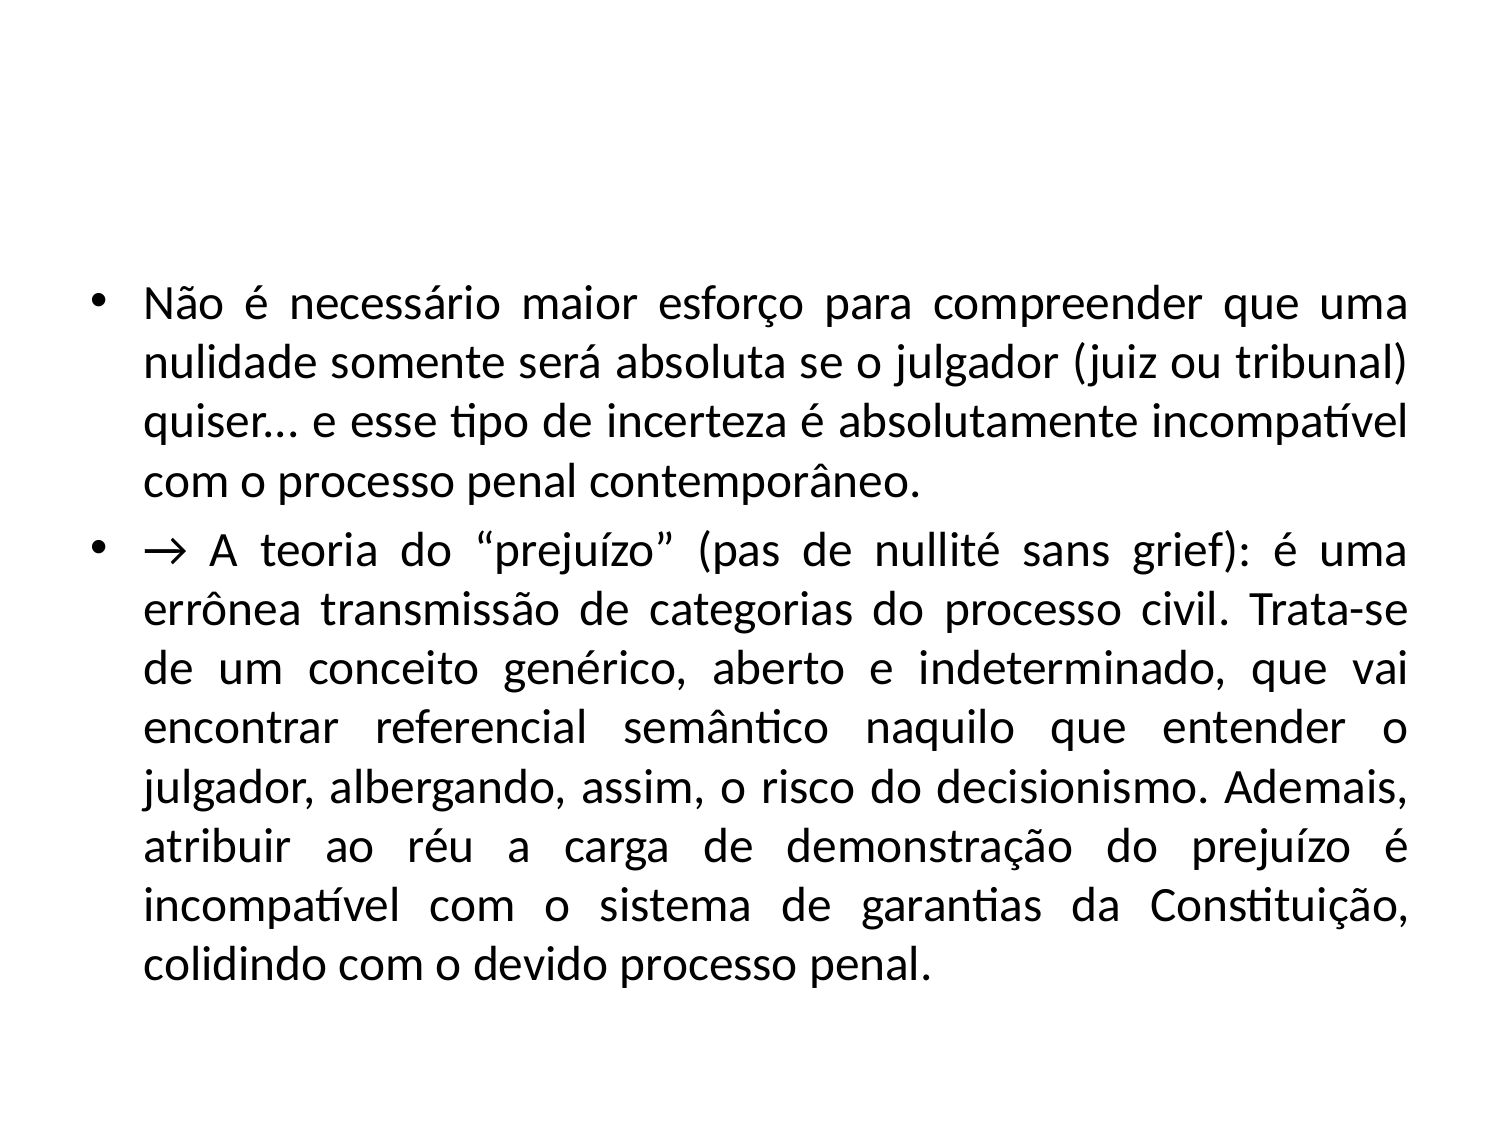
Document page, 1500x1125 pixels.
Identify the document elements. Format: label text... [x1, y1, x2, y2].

list Não é necessário maior esforço para compreender que uma nulidade somente será absoluta se o julgador (juiz ou tribunal) quiser... e esse tipo de incerteza é absolutamente incompatível com o processo penal contemporâneo. → A teoria do “prejuízo” (pas de nullité sans grief): é uma errônea transmissão de categorias do processo civil. Trata-se de um conceito genérico, aberto e indeterminado, que vai encontrar referencial semântico naquilo que entender o julgador, albergando, assim, o risco do decisionismo. Ademais, atribuir ao réu a carga de demonstração do prejuízo é incompatível com o sistema de garantias da Constituição, colidindo com o devido processo penal. [75, 262, 1425, 1005]
